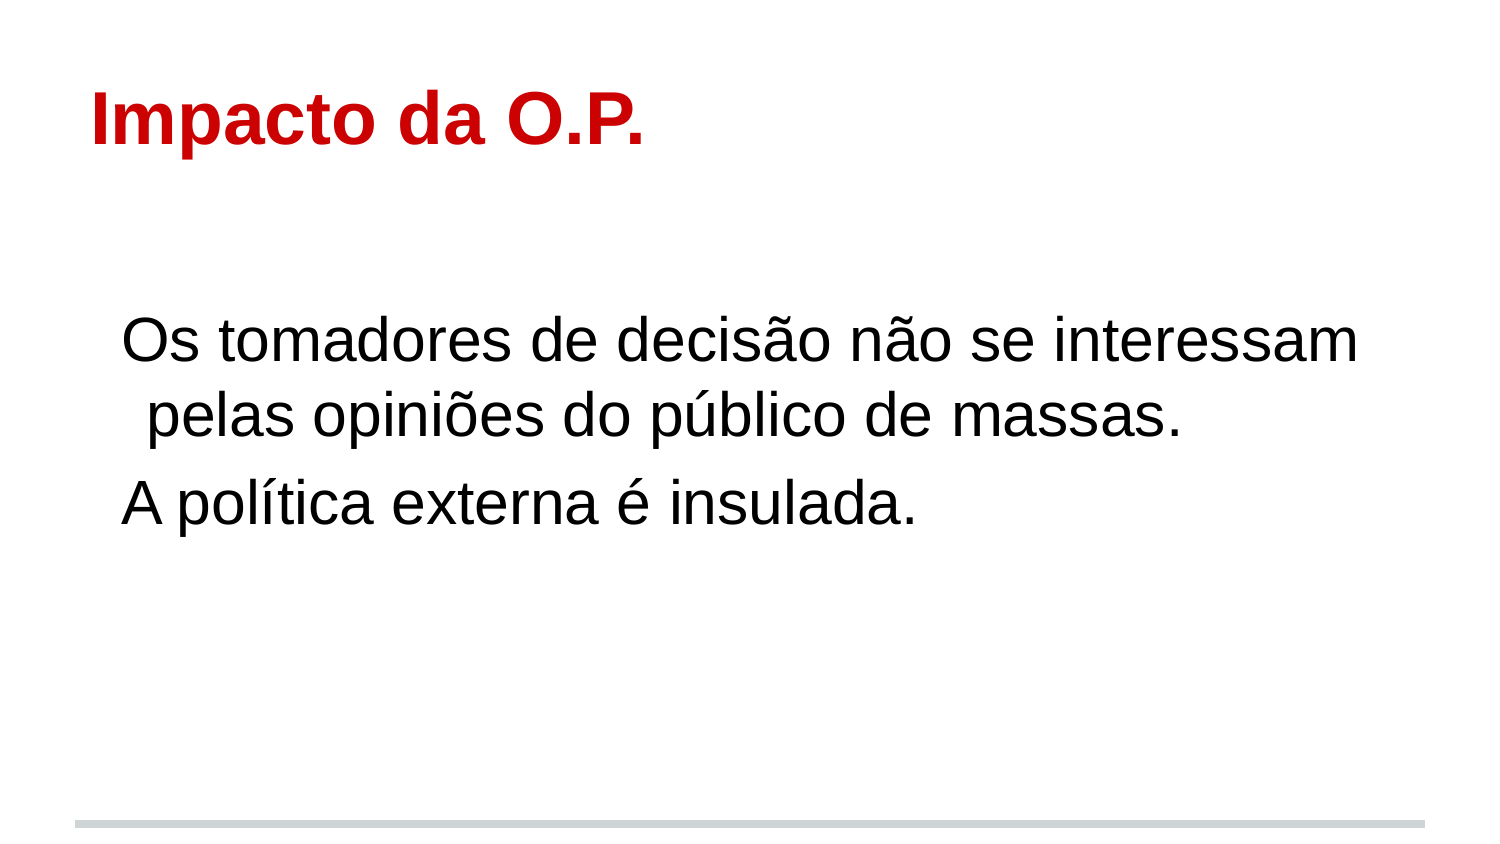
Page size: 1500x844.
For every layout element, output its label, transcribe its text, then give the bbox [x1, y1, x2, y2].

title Impacto da O.P. [75, 33, 1425, 175]
list Os tomadores de decisão não se interessam pelas opiniões do público de massas. A política externa é insulada. [75, 196, 1425, 808]
